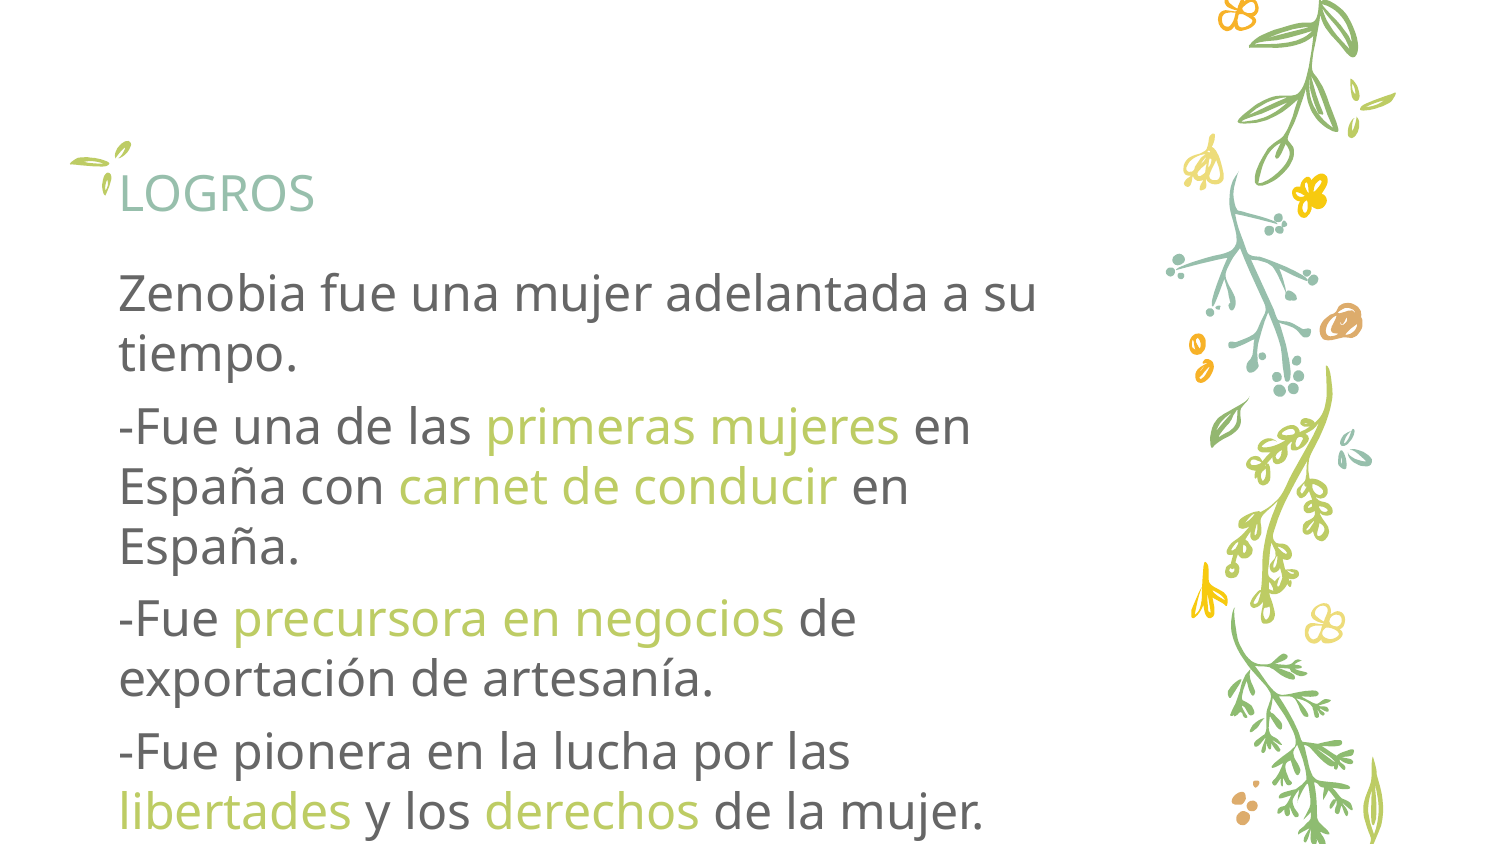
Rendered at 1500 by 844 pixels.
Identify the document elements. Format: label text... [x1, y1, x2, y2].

list Zenobia fue una mujer adelantada a su tiempo. -Fue una de las primeras mujeres en España con carnet de conducir en España. -Fue precursora en negocios de exportación de artesanía. -Fue pionera en la lucha por las libertades y los derechos de la mujer. [103, 246, 1089, 781]
title LOGROS [103, 96, 1089, 237]
